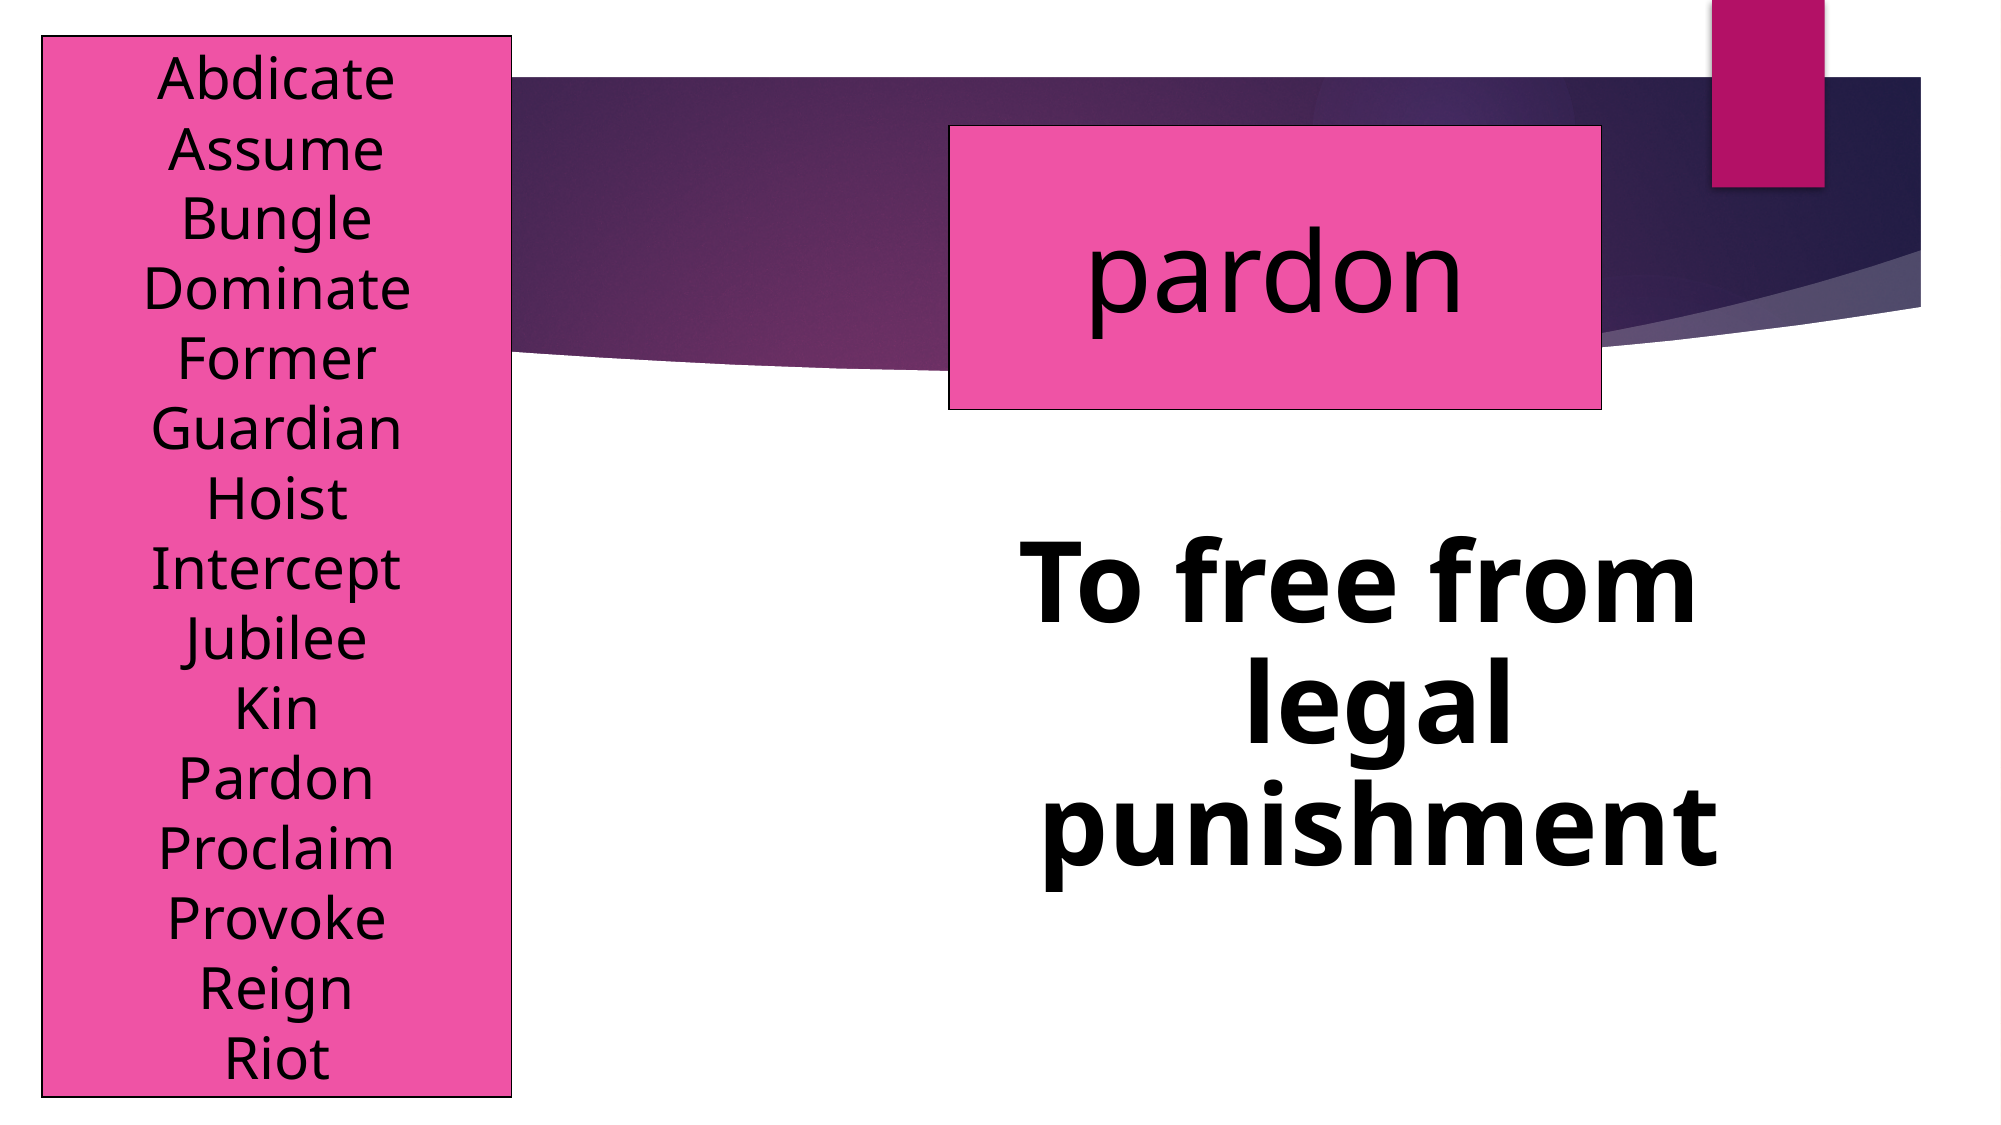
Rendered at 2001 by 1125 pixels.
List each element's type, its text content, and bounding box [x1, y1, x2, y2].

text_box pardon [949, 125, 1602, 410]
text_box Abdicate Assume Bungle Dominate Former Guardian Hoist Intercept Jubilee Kin Pardon Proclaim Provoke Reign Riot [42, 35, 512, 1097]
text_box To free from legal punishment [882, 517, 1839, 979]
